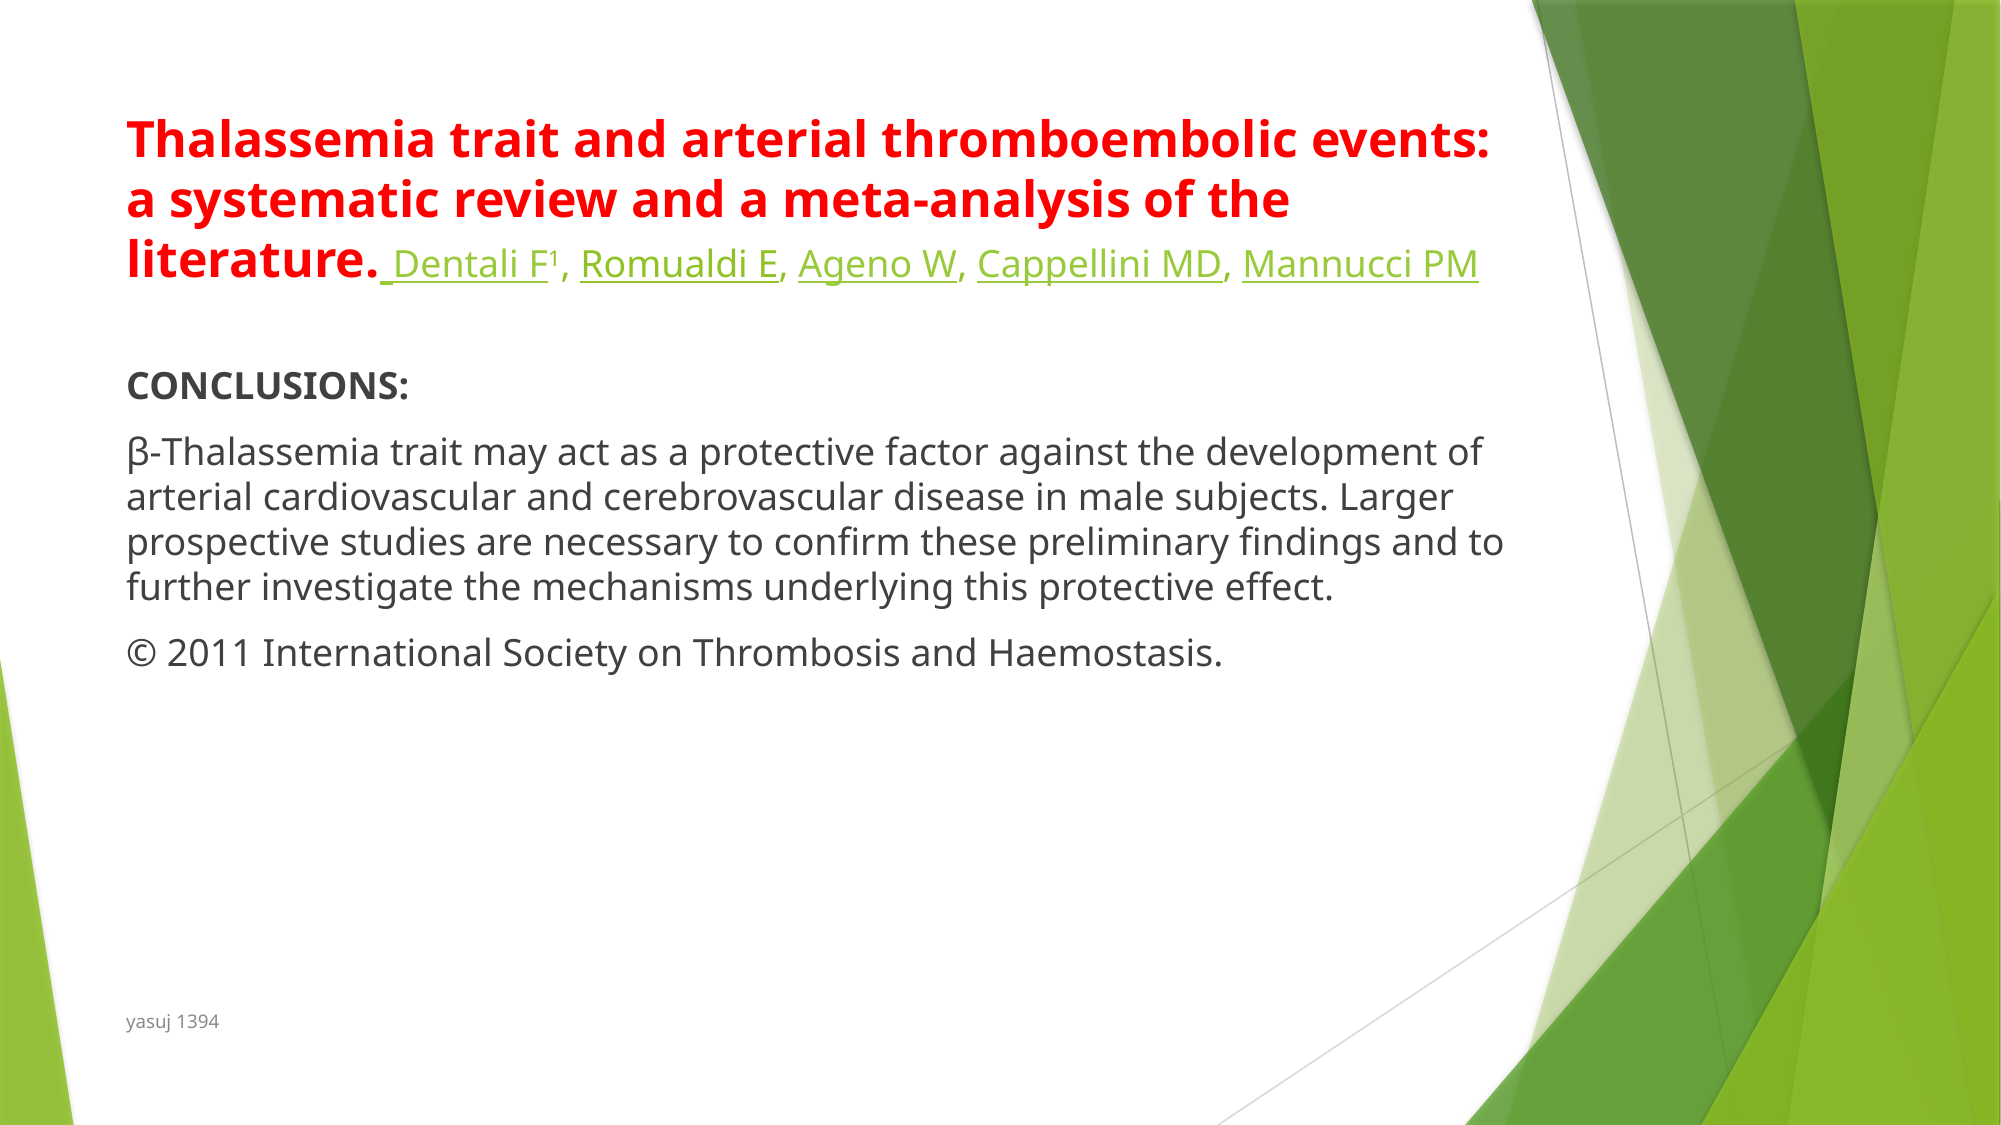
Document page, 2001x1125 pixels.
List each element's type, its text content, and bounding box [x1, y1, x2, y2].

title Thalassemia trait and arterial thromboembolic events: a systematic review and a meta-analysis of the literature. Dentali F1, Romualdi E, Ageno W, Cappellini MD, Mannucci PM [111, 99, 1522, 317]
footer yasuj 1394 [111, 991, 1145, 1051]
list CONCLUSIONS: β-Thalassemia trait may act as a protective factor against the development of arterial cardiovascular and cerebrovascular disease in male subjects. Larger prospective studies are necessary to confirm these preliminary findings and to further investigate the mechanisms underlying this protective effect. © 2011 International Society on Thrombosis and Haemostasis. [111, 354, 1522, 992]
